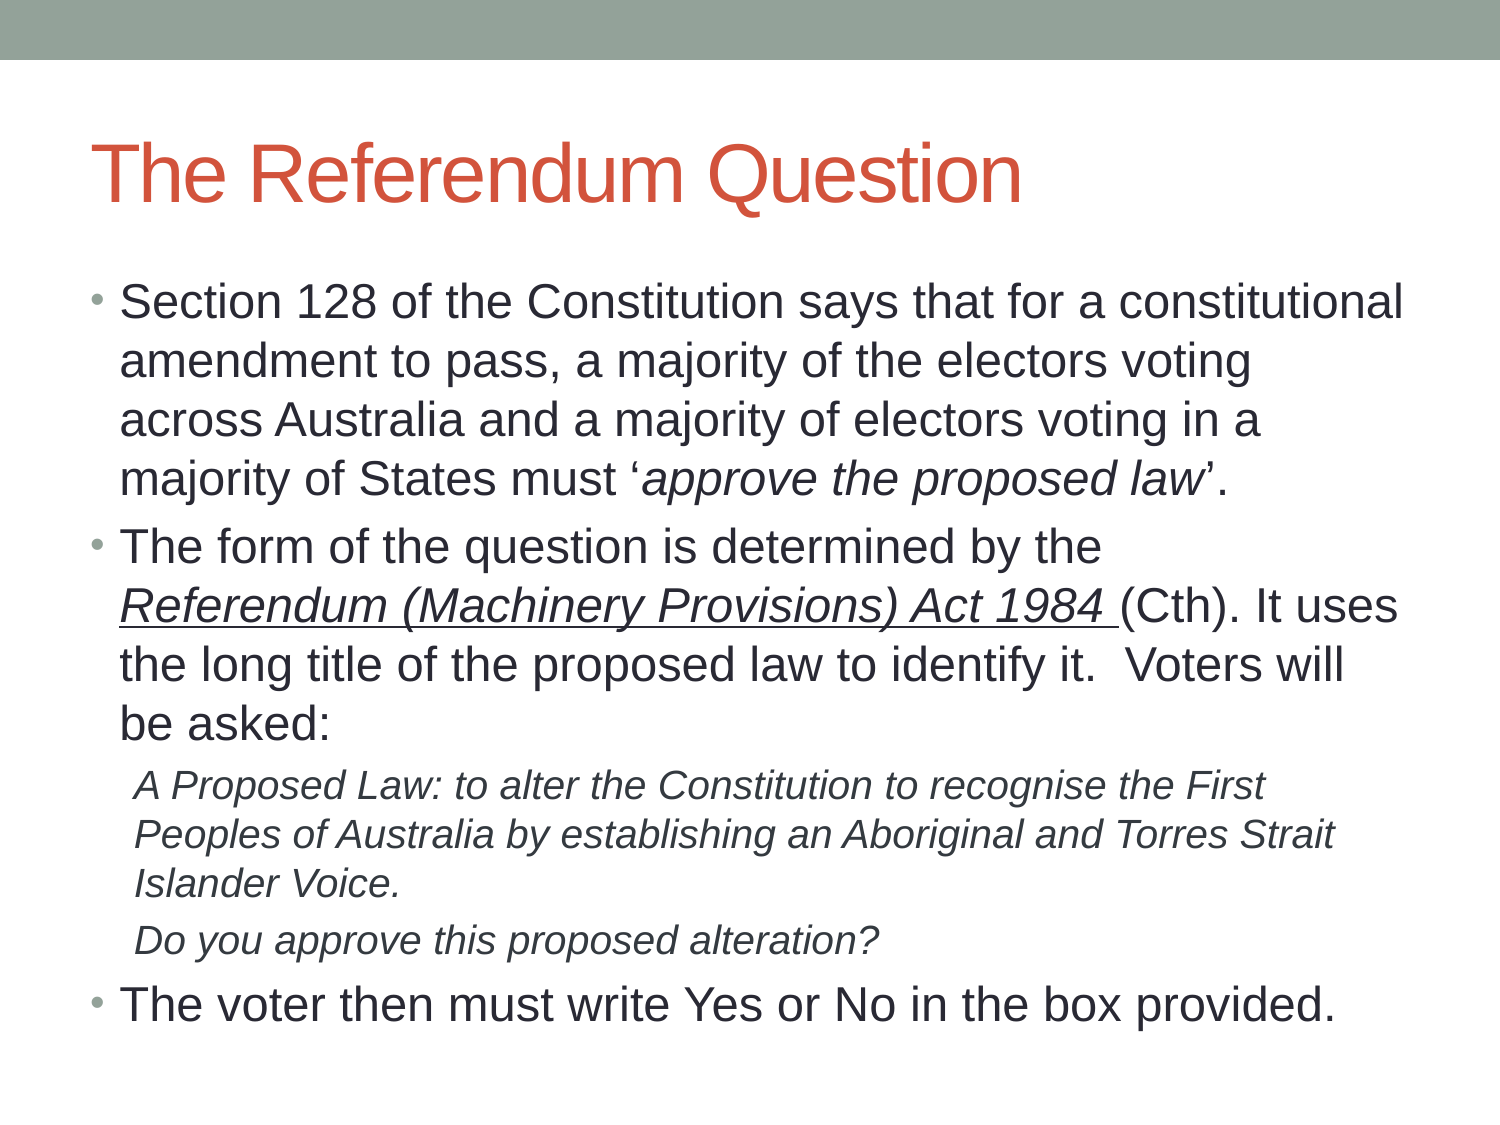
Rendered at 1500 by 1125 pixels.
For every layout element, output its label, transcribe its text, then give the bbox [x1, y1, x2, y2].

title The Referendum Question [75, 87, 1425, 250]
list Section 128 of the Constitution says that for a constitutional amendment to pass, a majority of the electors voting across Australia and a majority of electors voting in a majority of States must ‘approve the proposed law’. The form of the question is determined by the Referendum (Machinery Provisions) Act 1984 (Cth). It uses the long title of the proposed law to identify it. Voters will be asked: A Proposed Law: to alter the Constitution to recognise the First Peoples of Australia by establishing an Aboriginal and Torres Strait Islander Voice. Do you approve this proposed alteration? The voter then must write Yes or No in the box provided. [75, 262, 1425, 1063]
